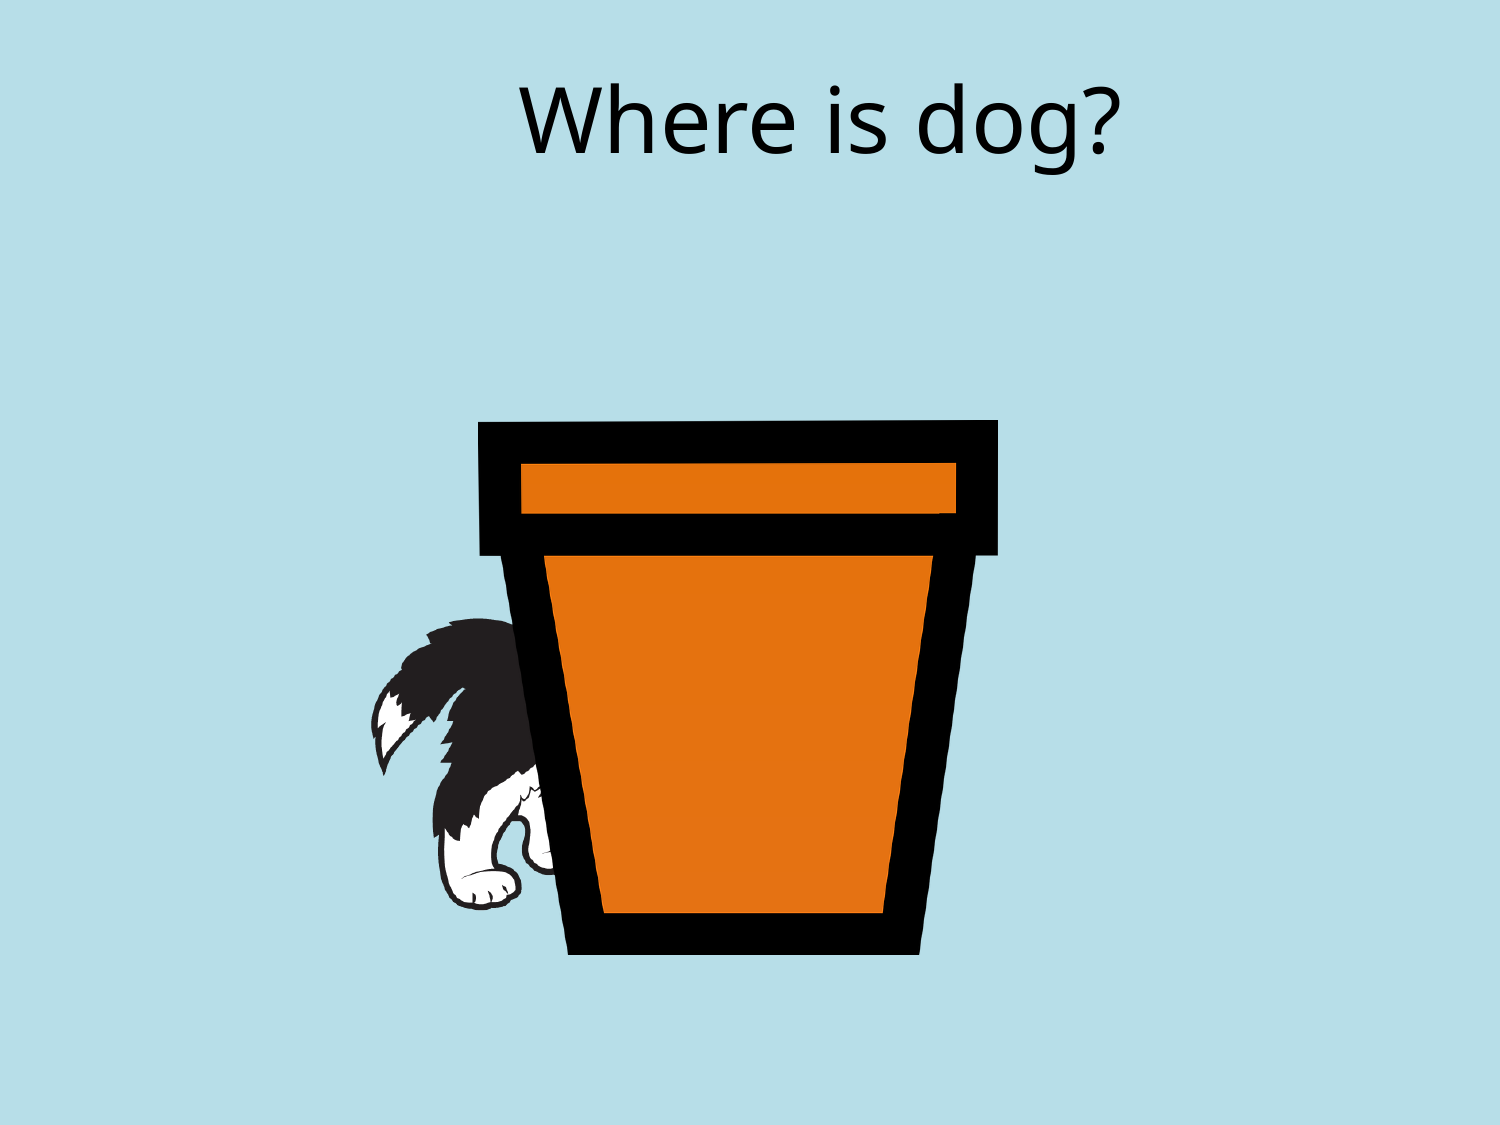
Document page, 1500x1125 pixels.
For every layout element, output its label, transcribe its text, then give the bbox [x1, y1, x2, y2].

picture [371, 420, 999, 955]
text_box Where is dog? [360, 54, 1282, 180]
